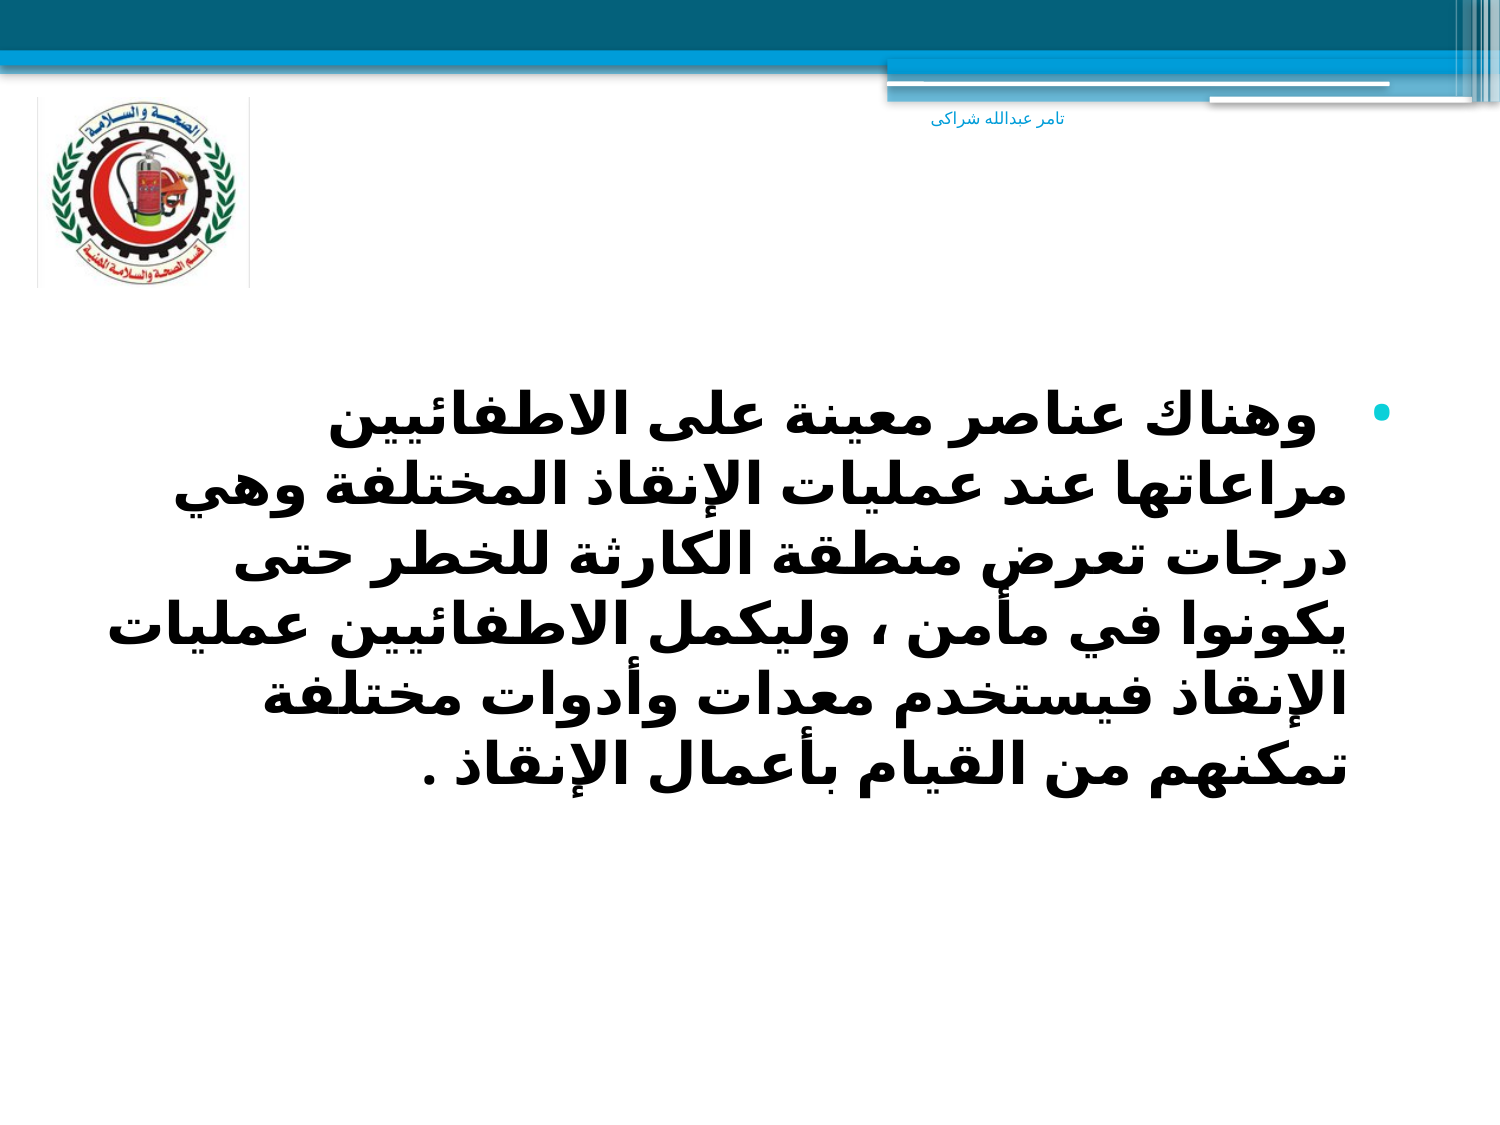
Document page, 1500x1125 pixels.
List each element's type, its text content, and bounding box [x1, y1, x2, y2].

picture [37, 96, 250, 288]
list وهناك عناصر معينة على الاطفائيين مراعاتها عند عمليات الإنقاذ المختلفة وهي درجات تعرض منطقة الكارثة للخطر حتى يكونوا في مأمن ، وليكمل الاطفائيين عمليات الإنقاذ فيستخدم معدات وأدوات مختلفة تمكنهم من القيام بأعمال الإنقاذ . [75, 368, 1425, 1079]
footer تامر عبدالله شراكى [862, 100, 1080, 176]
